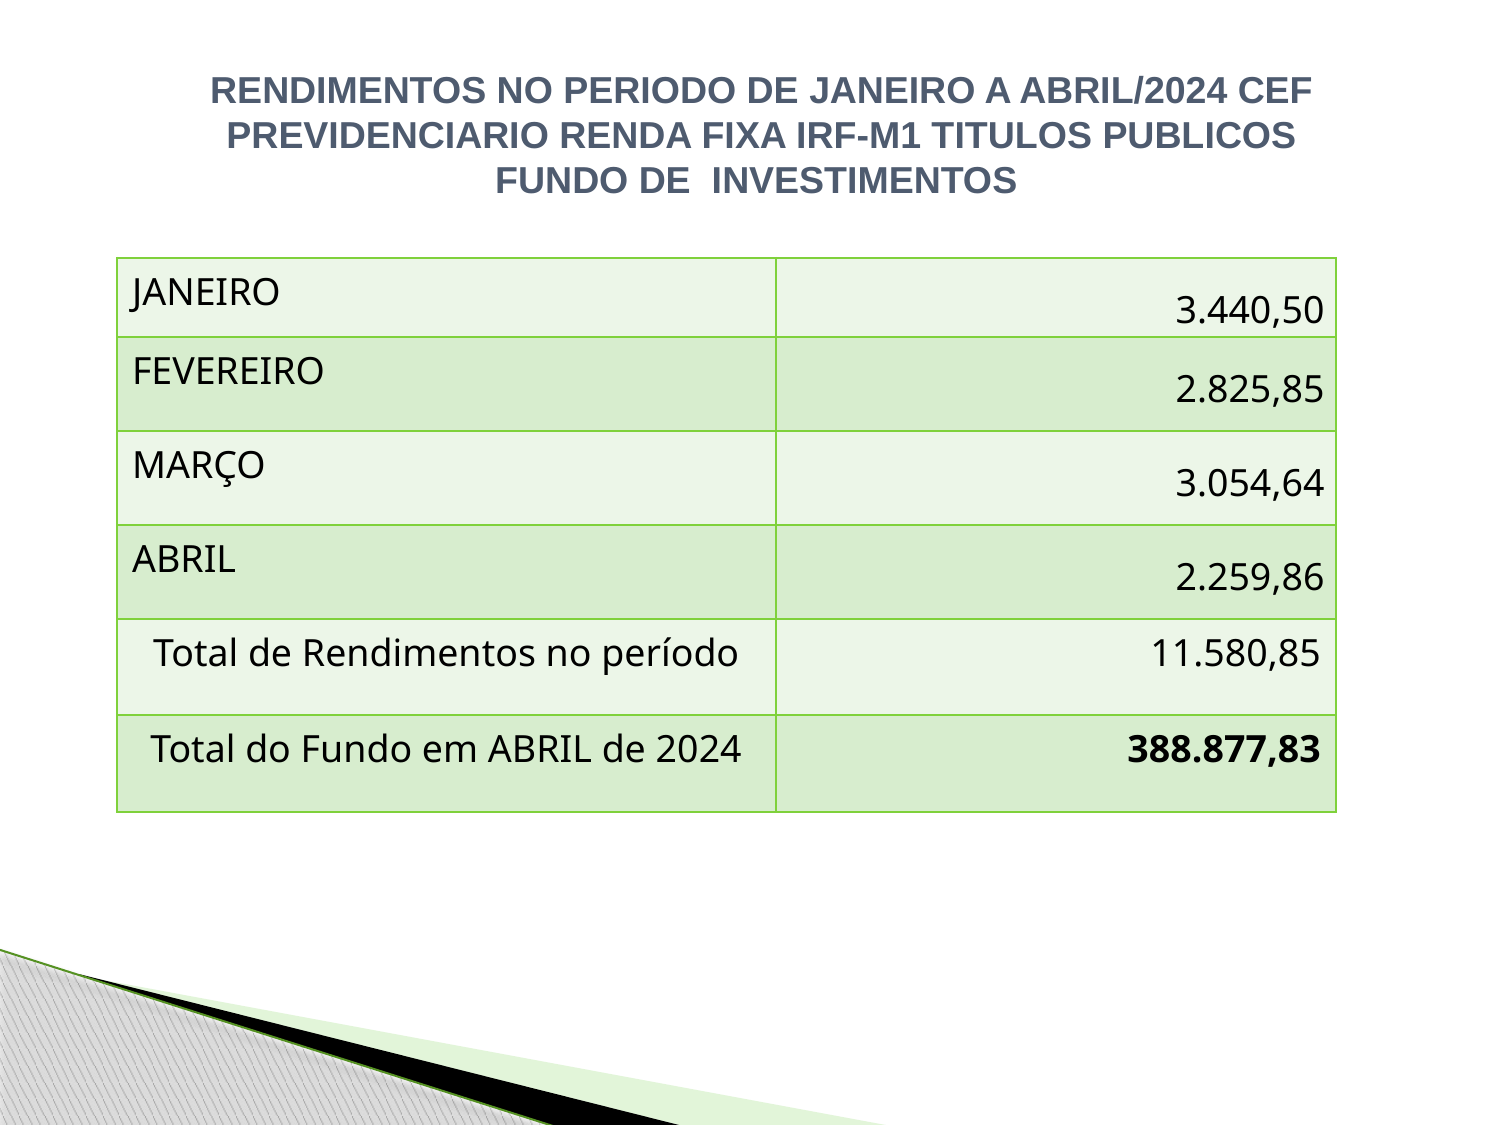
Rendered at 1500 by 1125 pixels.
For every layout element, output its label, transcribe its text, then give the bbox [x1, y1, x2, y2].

table_cell ABRIL [118, 526, 775, 618]
table_cell 3.054,64 [777, 432, 1335, 524]
table_cell 2.259,86 [777, 526, 1335, 618]
table_header 3.440,50 [777, 259, 1335, 336]
table_cell MARÇO [118, 432, 775, 524]
table_header JANEIRO [118, 259, 775, 336]
table_cell Total de Rendimentos no período [118, 620, 775, 714]
table_cell Total do Fundo em ABRIL de 2024 [118, 716, 775, 811]
table_cell FEVEREIRO [118, 338, 775, 430]
text_box RENDIMENTOS NO PERIODO DE JANEIRO A ABRIL/2024 CEF PREVIDENCIARIO RENDA FIXA IRF-M1 TITULOS PUBLICOS FUNDO DE INVESTIMENTOS [140, 58, 1383, 209]
table_cell 388.877,83 [777, 716, 1335, 811]
table_cell 11.580,85 [777, 620, 1335, 714]
table_cell 2.825,85 [777, 338, 1335, 430]
